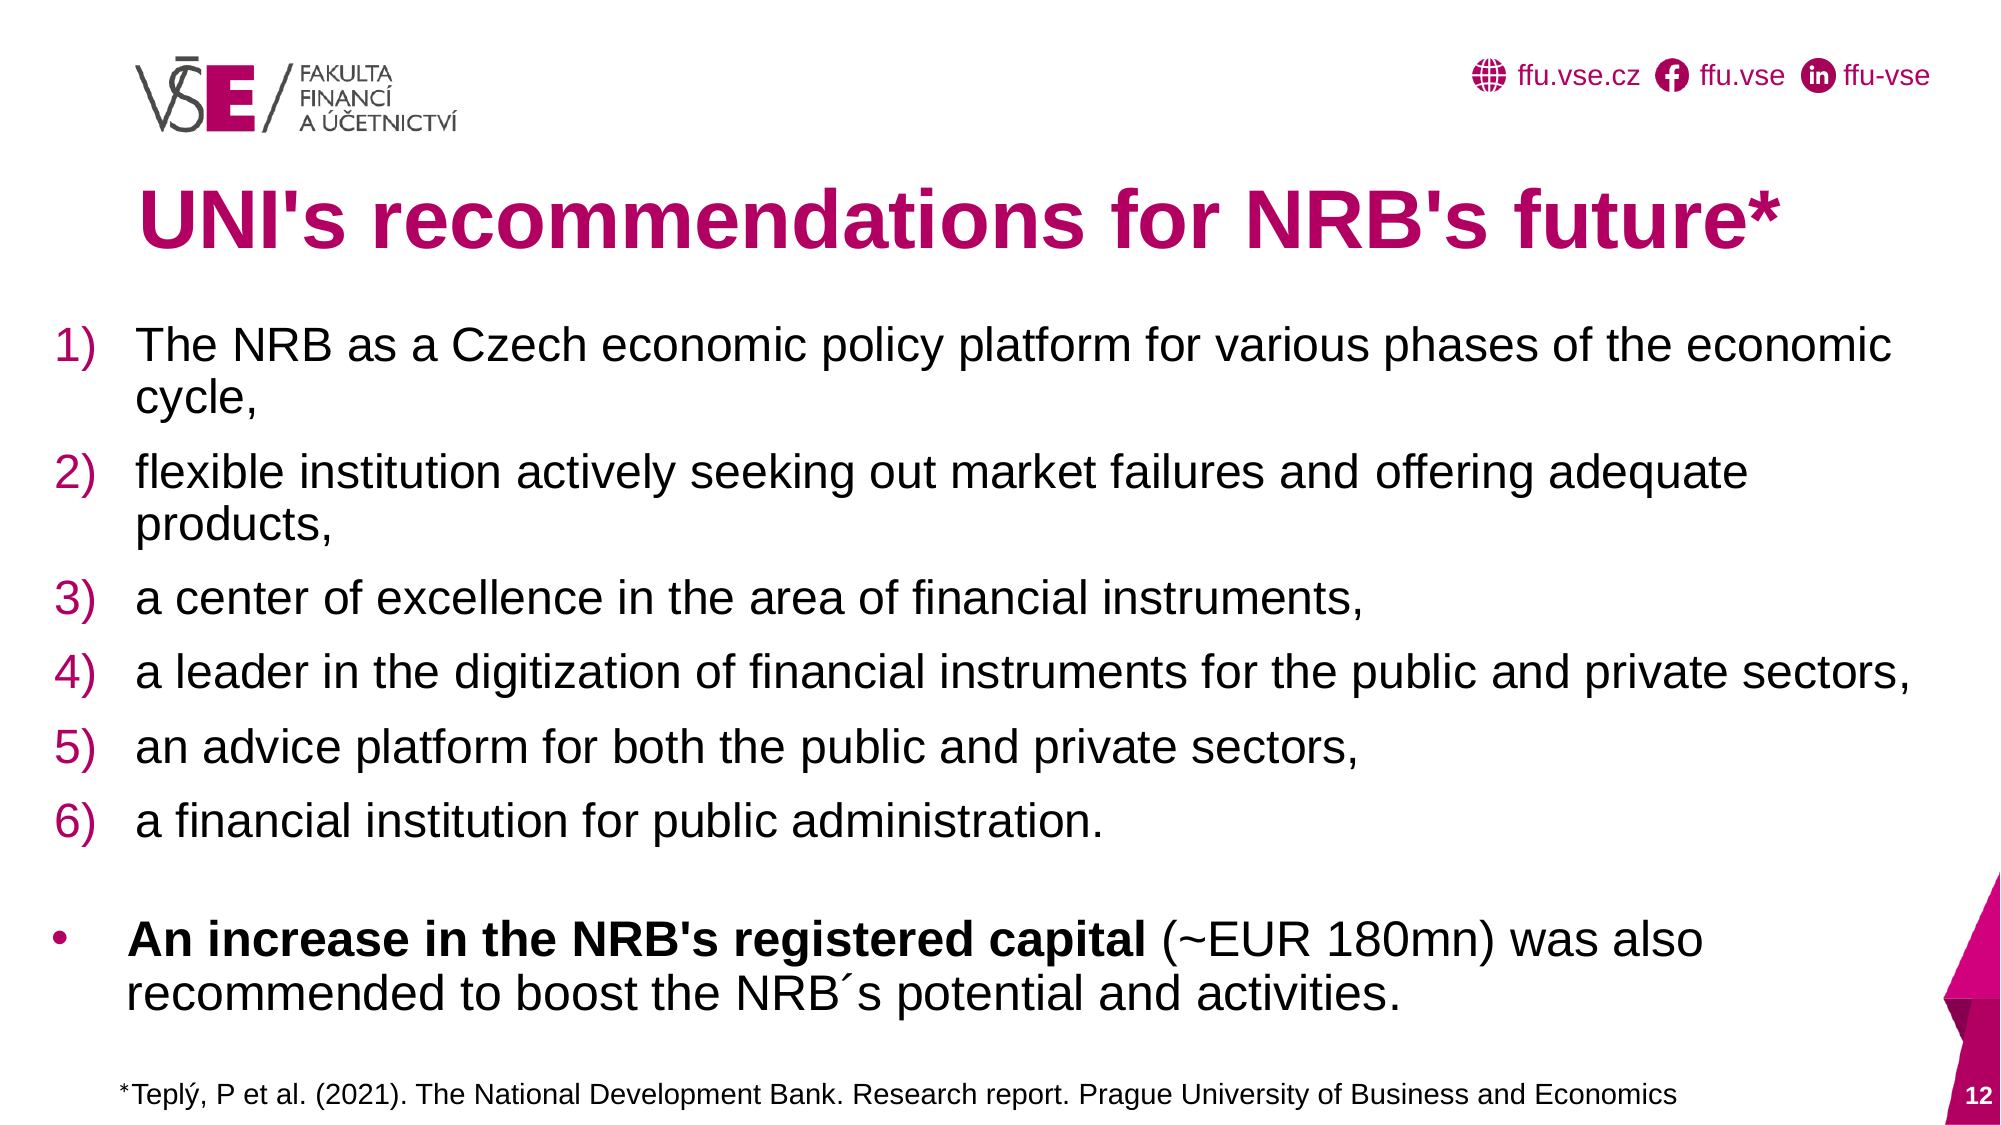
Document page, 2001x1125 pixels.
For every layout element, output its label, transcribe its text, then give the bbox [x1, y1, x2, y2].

text_box UNI's recommendations for NRB's future* [123, 158, 1967, 272]
text_box An increase in the NRB's registered capital (~EUR 180mn) was also recommended to boost the NRB´s potential and activities. [36, 905, 1872, 1091]
text_box *Teplý, P et al. (2021). The National Development Bank. Research report. Prague University of Business and Economics [102, 1091, 1722, 1118]
text_box The NRB as a Czech economic policy platform for various phases of the economic cycle, flexible institution actively seeking out market failures and offering adequate products, a center of excellence in the area of financial instruments, a leader in the digitization of financial instruments for the public and private sectors, an advice platform for both the public and private sectors, a financial institution for public administration. [39, 219, 1930, 883]
picture [0, 0, 2000, 1125]
